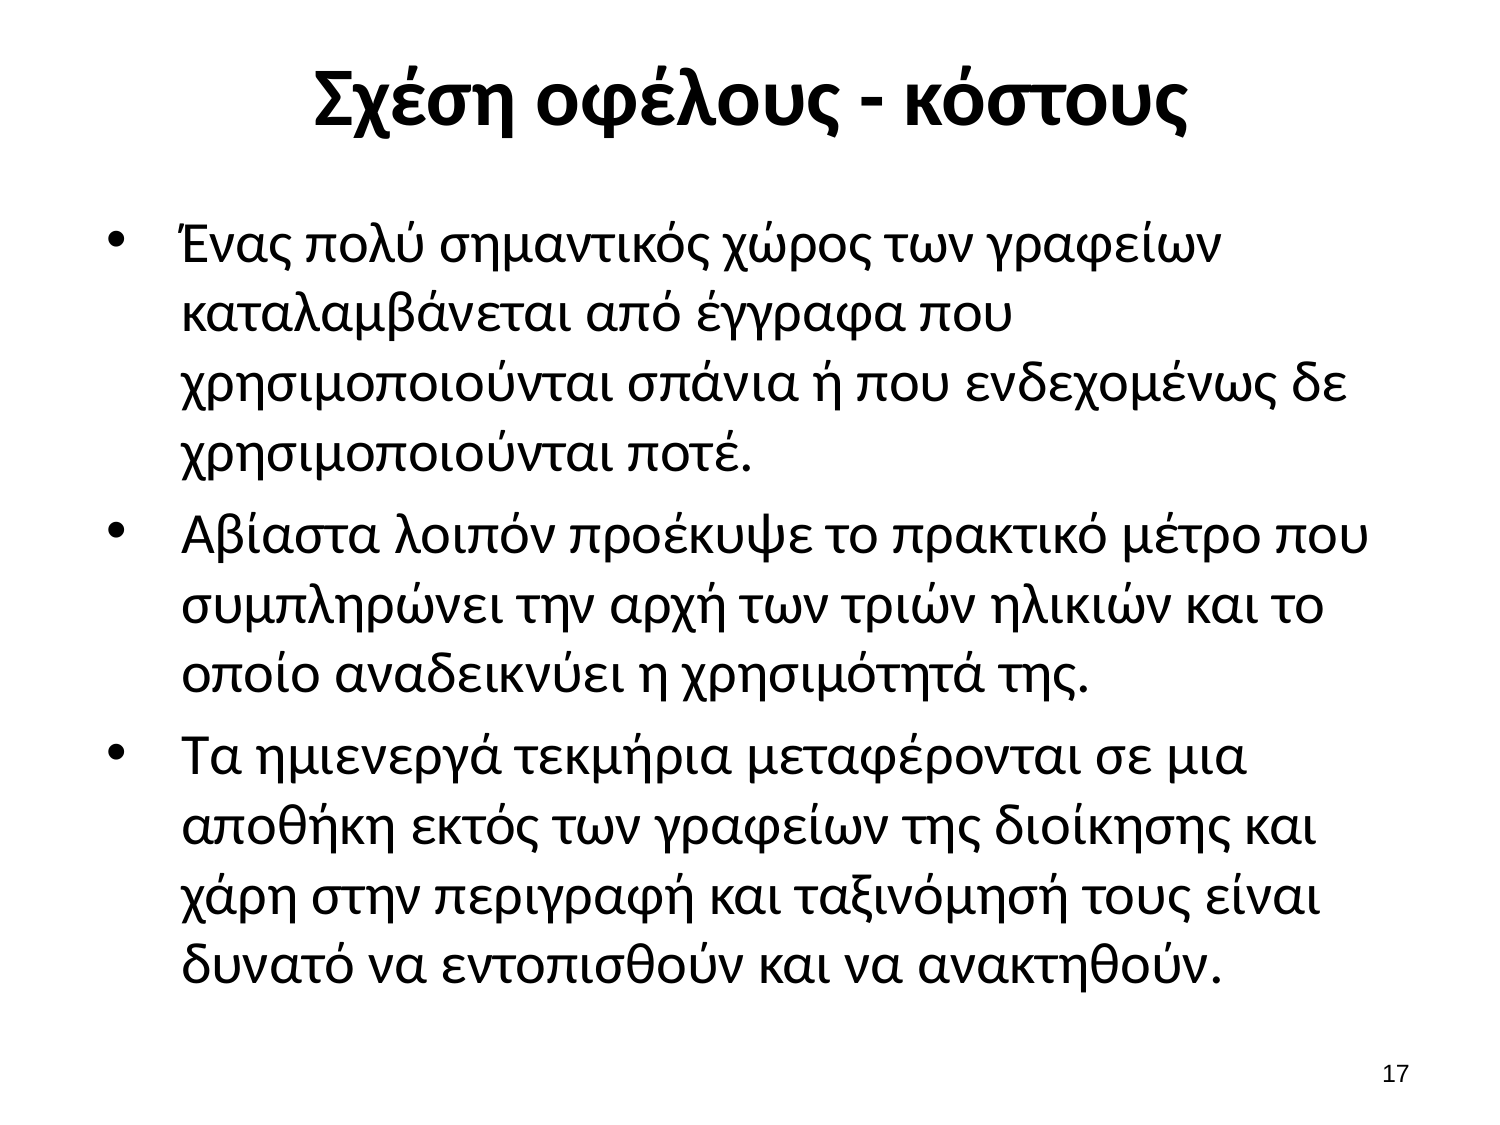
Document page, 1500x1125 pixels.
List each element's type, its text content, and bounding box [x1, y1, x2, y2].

slide_number 16 [1074, 1042, 1425, 1103]
title Σχέση οφέλους - κόστους [76, 19, 1427, 169]
list Ένας πολύ σημαντικός χώρος των γραφείων καταλαμβάνεται από έγγραφα που χρησιμοποιούνται σπάνια ή που ενδεχομένως δε χρησιμοποιούνται ποτέ. Αβίαστα λοιπόν προέκυψε το πρακτικό μέτρο που συμπληρώνει την αρχή των τριών ηλικιών και το οποίο αναδεικνύει η χρησιμότητά της. Τα ημιενεργά τεκμήρια μεταφέρονται σε μια αποθήκη εκτός των γραφείων της διοίκησης και χάρη στην περιγραφή και ταξινόμησή τους είναι δυνατό να εντοπισθούν και να ανακτηθούν. [75, 196, 1425, 1024]
